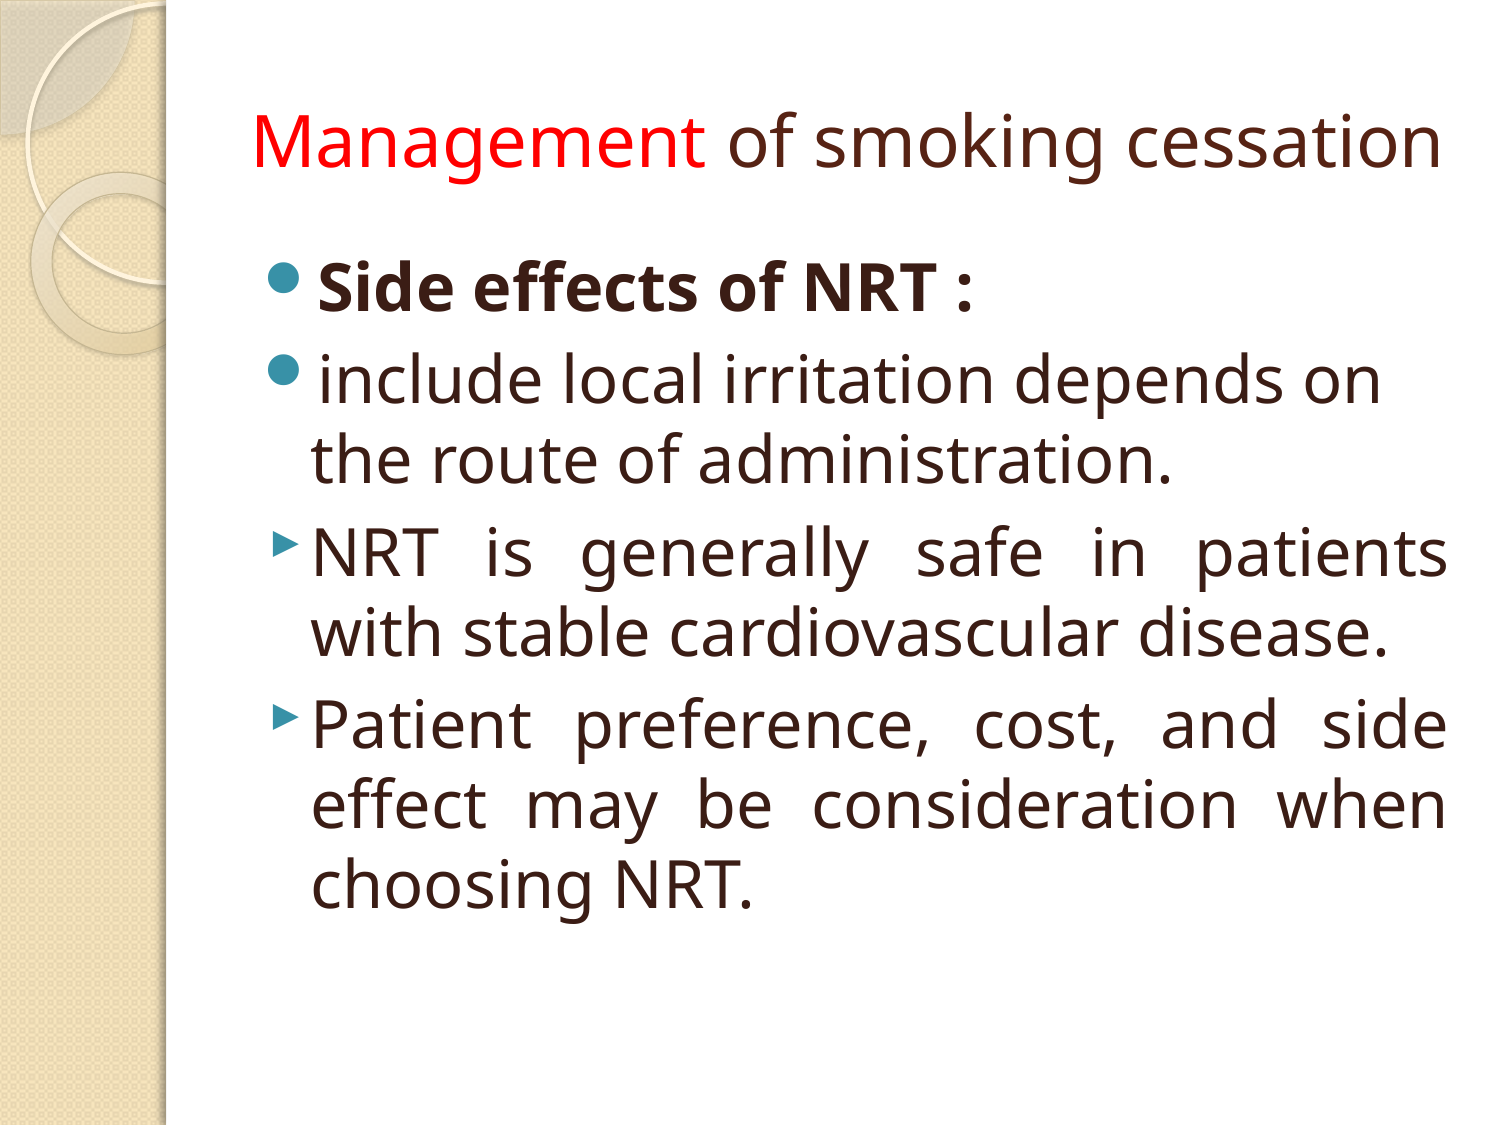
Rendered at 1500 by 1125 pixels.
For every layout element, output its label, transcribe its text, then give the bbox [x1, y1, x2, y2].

title Management of smoking cessation [235, 45, 1466, 233]
list Side effects of NRT : include local irritation depends on the route of administration. NRT is generally safe in patients with stable cardiovascular disease. Patient preference, cost, and side effect may be consideration when choosing NRT. [235, 237, 1466, 1025]
